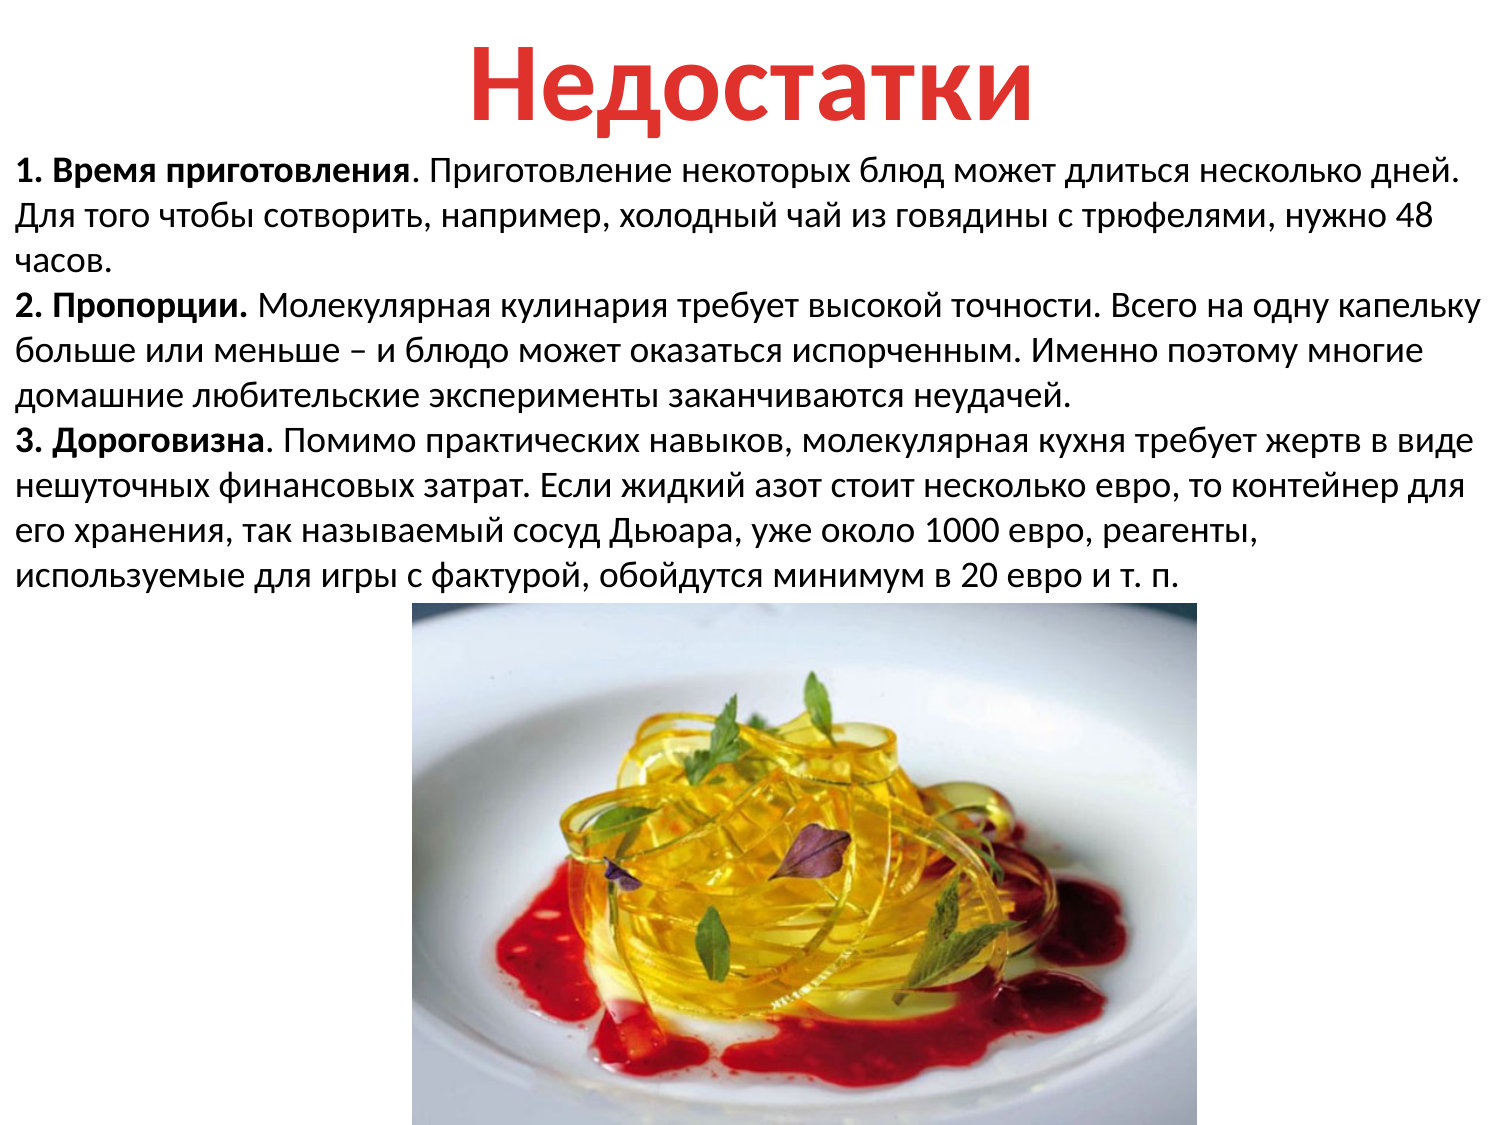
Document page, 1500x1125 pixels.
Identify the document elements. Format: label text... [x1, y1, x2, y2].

picture [412, 602, 1197, 1125]
text_box 1. Время приготовления. Приготовление некоторых блюд может длиться несколько дней. Для того чтобы сотворить, например, холодный чай из говядины с трюфелями, нужно 48 часов. 2. Пропорции. Молекулярная кулинария требует высокой точности. Всего на одну капельку больше или меньше – и блюдо может оказаться испорченным. Именно поэтому многие домашние любительские эксперименты заканчиваются неудачей. 3. Дороговизна. Помимо практических навыков, молекулярная кухня требует жертв в виде нешуточных финансовых затрат. Если жидкий азот стоит несколько евро, то контейнер для его хранения, так называемый сосуд Дьюара, уже около 1000 евро, реагенты, используемые для игры с фактурой, обойдутся минимум в 20 евро и т. п. [0, 137, 1500, 648]
text_box Недостатки [452, 0, 1052, 150]
